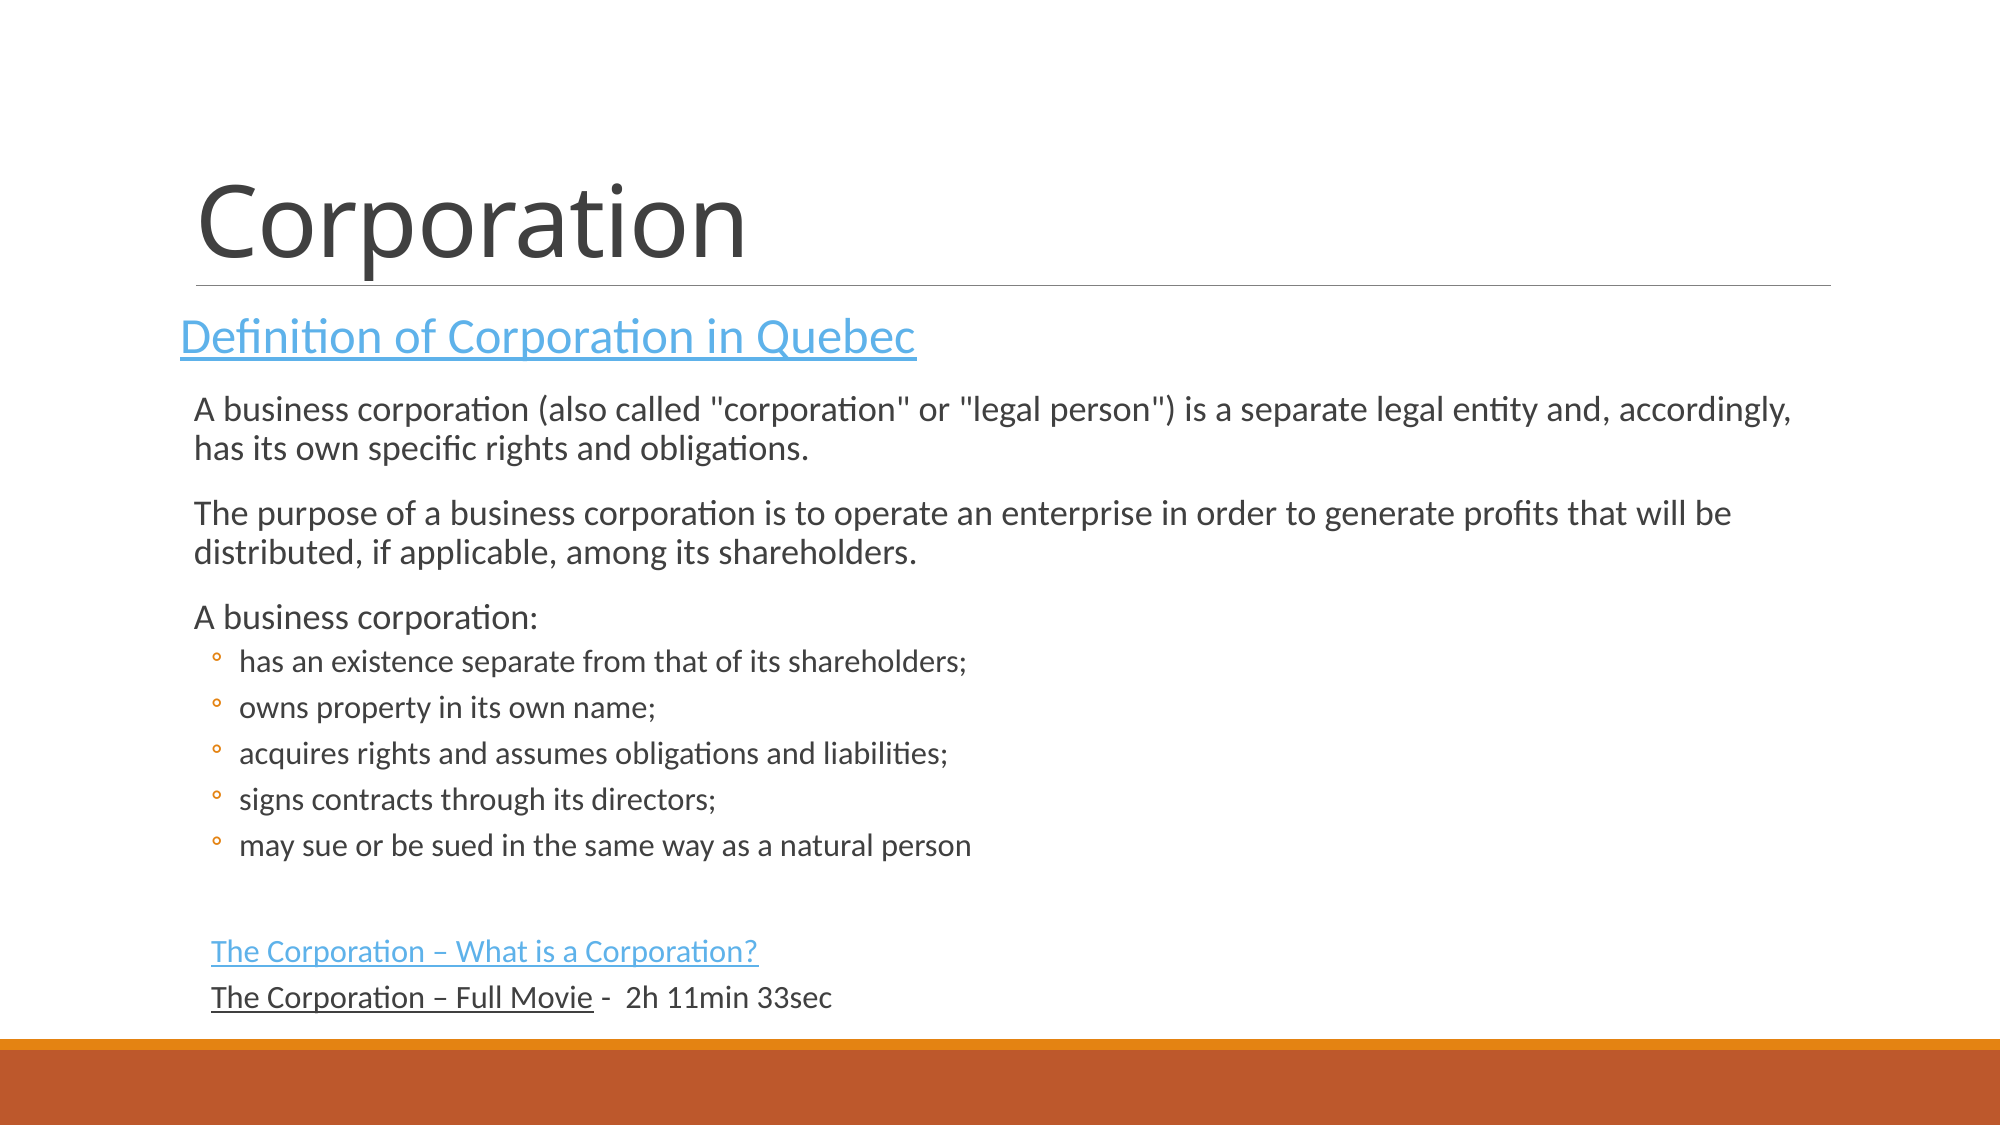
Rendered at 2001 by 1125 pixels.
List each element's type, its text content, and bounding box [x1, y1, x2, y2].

list Definition of Corporation in Quebec A business corporation (also called "corporation" or "legal person") is a separate legal entity and, accordingly, has its own specific rights and obligations. The purpose of a business corporation is to operate an enterprise in order to generate profits that will be distributed, if applicable, among its shareholders. A business corporation: has an existence separate from that of its shareholders; owns property in its own name; acquires rights and assumes obligations and liabilities; signs contracts through its directors; may sue or be sued in the same way as a natural person The Corporation – What is a Corporation? The Corporation – Full Movie - 2h 11min 33sec [180, 302, 1830, 1030]
title Corporation [180, 47, 1830, 285]
